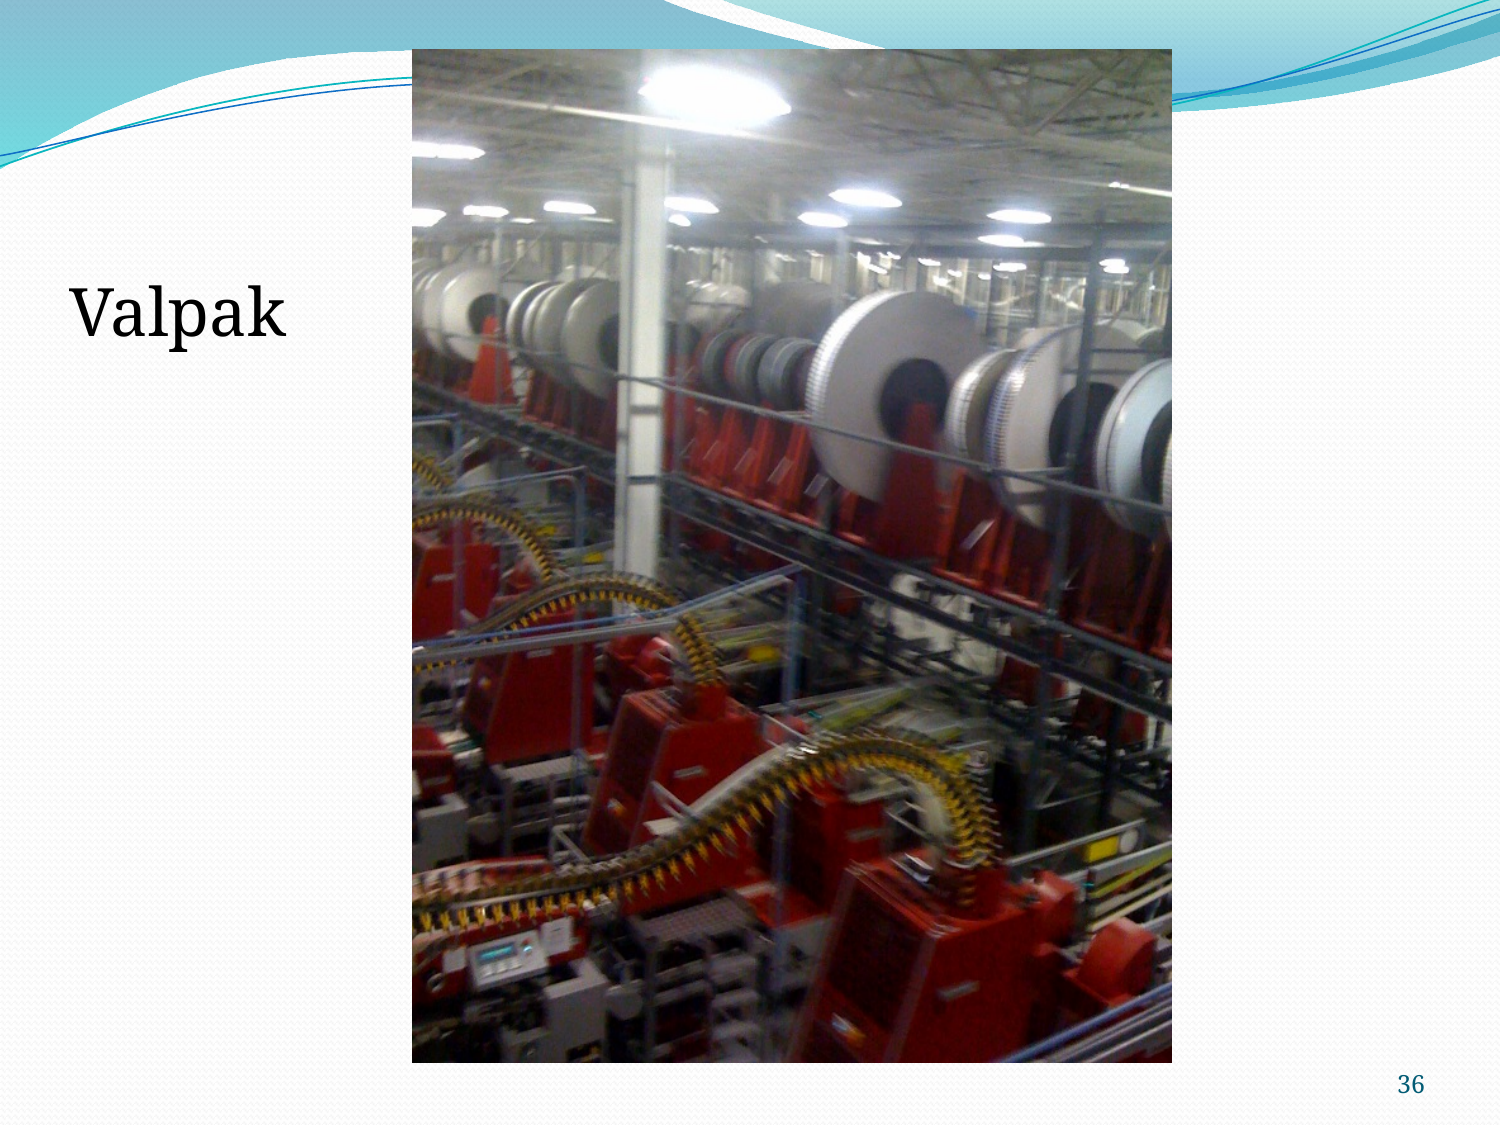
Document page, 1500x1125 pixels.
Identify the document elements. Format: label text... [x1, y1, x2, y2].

slide_number 36 [1299, 1042, 1425, 1103]
text_box Valpak [54, 262, 301, 358]
picture [412, 49, 1173, 1063]
